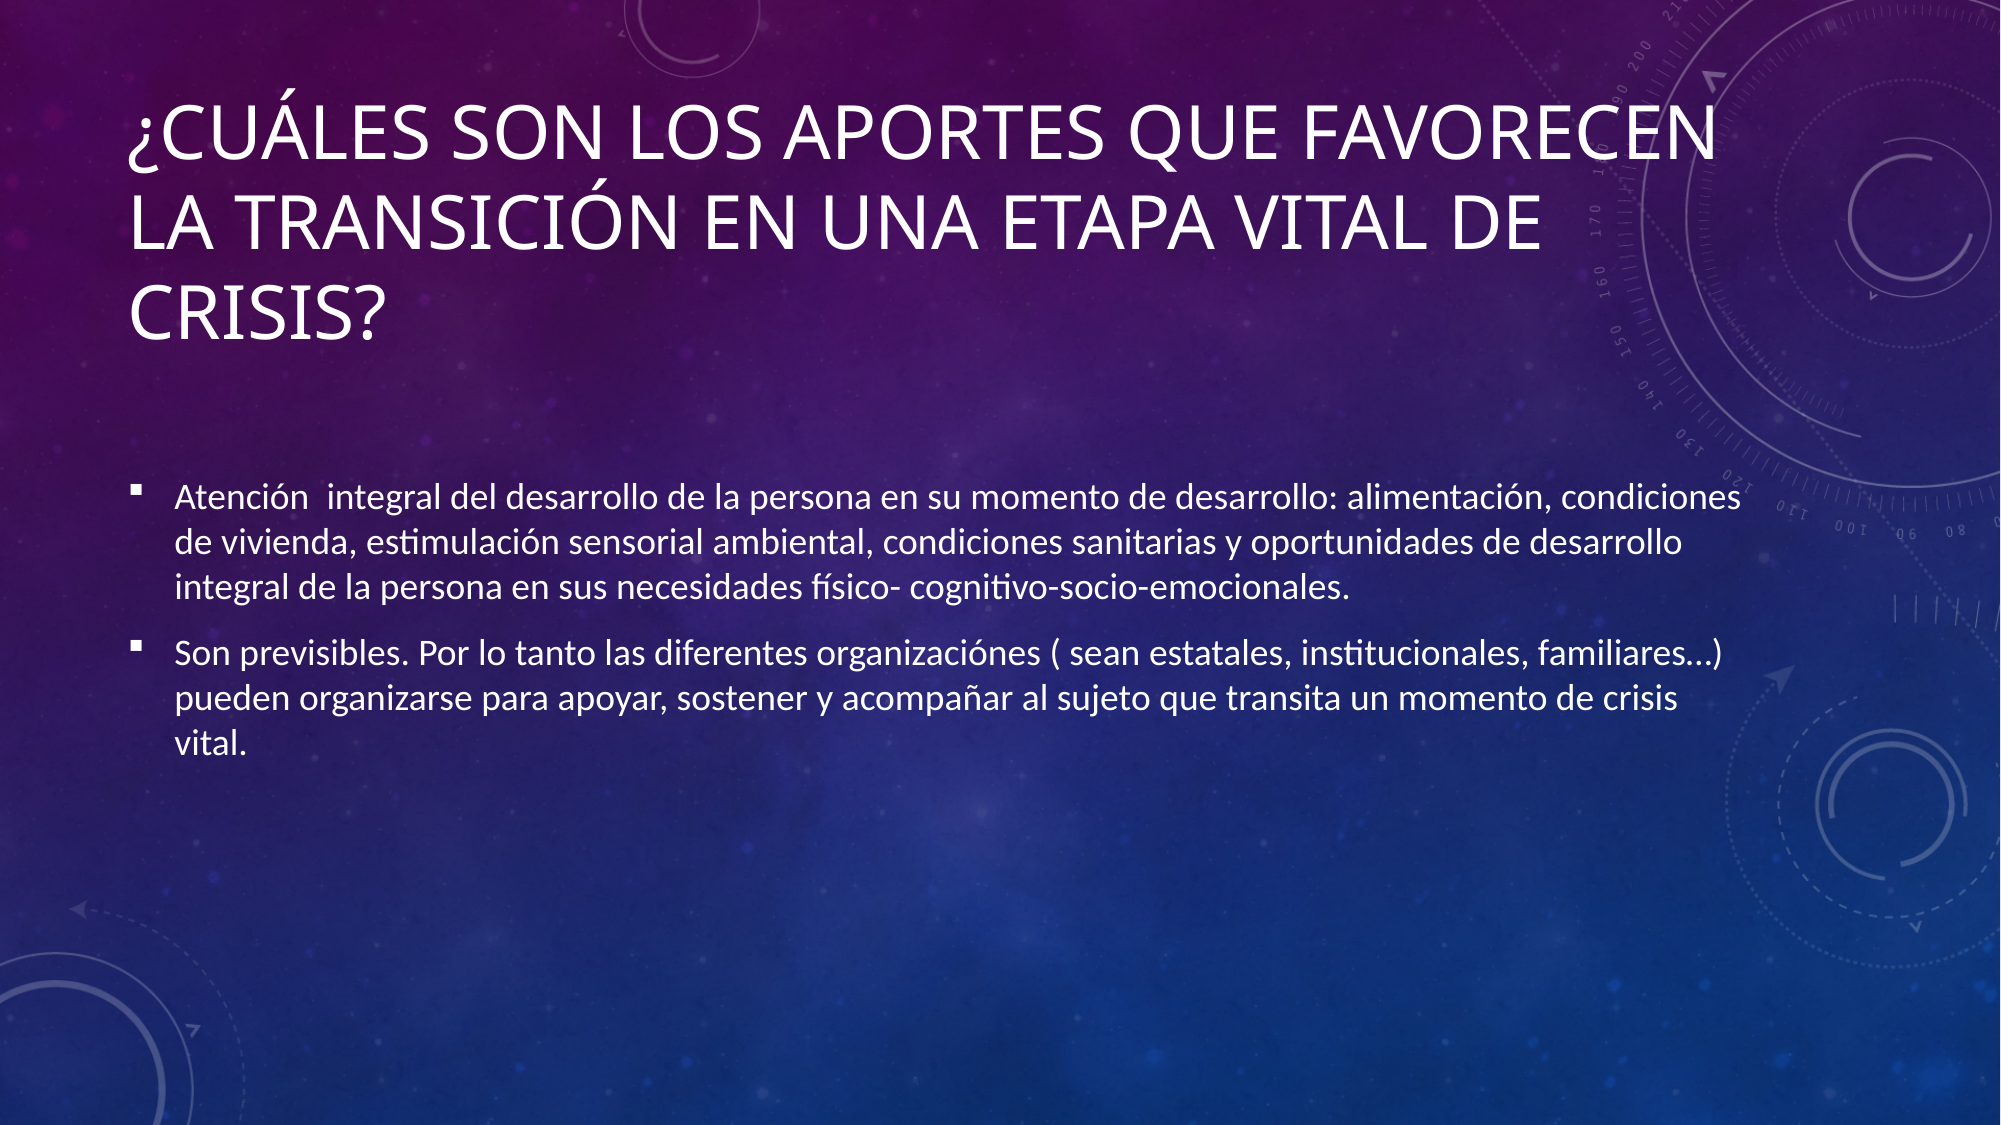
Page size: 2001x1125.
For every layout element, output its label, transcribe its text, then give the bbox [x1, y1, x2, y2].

title ¿Cuáles son los aportes que favorecen la transición en una etapa vital de crisis? [112, 99, 1775, 339]
picture [0, 0, 2001, 1125]
list Atención integral del desarrollo de la persona en su momento de desarrollo: alimentación, condiciones de vivienda, estimulación sensorial ambiental, condiciones sanitarias y oportunidades de desarrollo integral de la persona en sus necesidades físico- cognitivo-socio-emocionales. Son previsibles. Por lo tanto las diferentes organizaciónes ( sean estatales, institucionales, familiares…) pueden organizarse para apoyar, sostener y acompañar al sujeto que transita un momento de crisis vital. [112, 351, 1775, 950]
